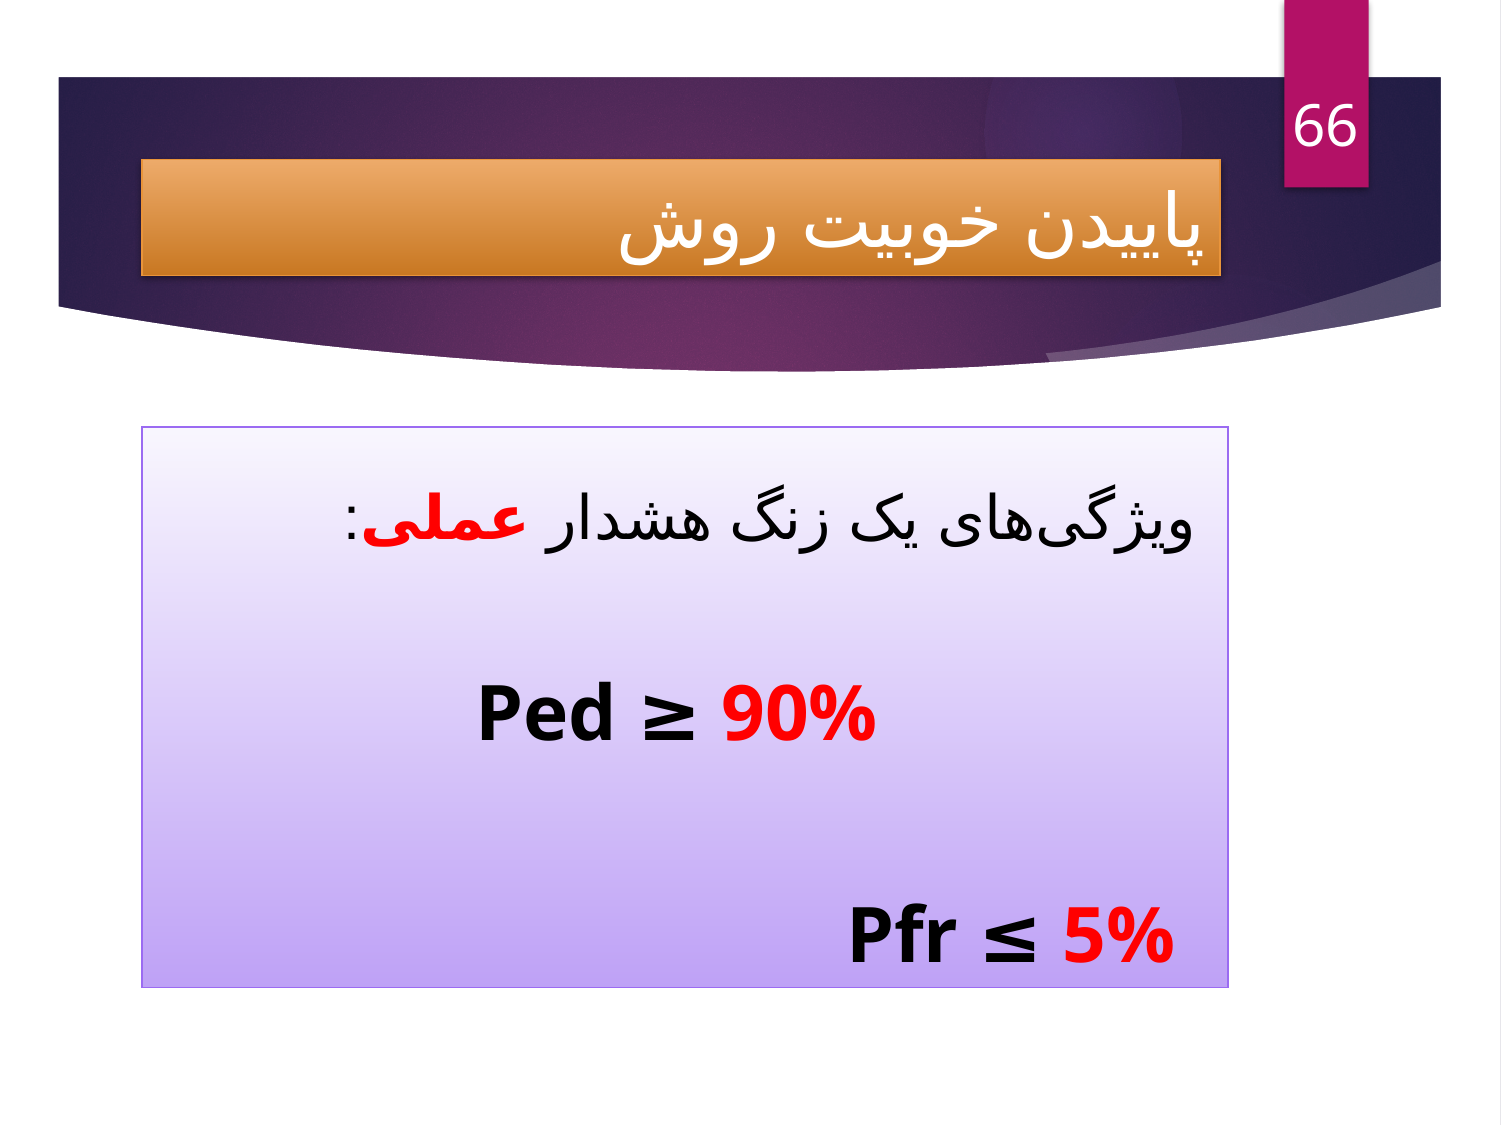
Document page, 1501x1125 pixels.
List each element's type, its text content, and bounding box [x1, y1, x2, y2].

list ویژگی‌های یک زنگ هشدار عملی: Ped ≥ 90% Pfr ≤ 5% [141, 426, 1229, 988]
slide_number 66 [1273, 48, 1377, 175]
title پاییدن خوبیت روش [141, 159, 1221, 276]
